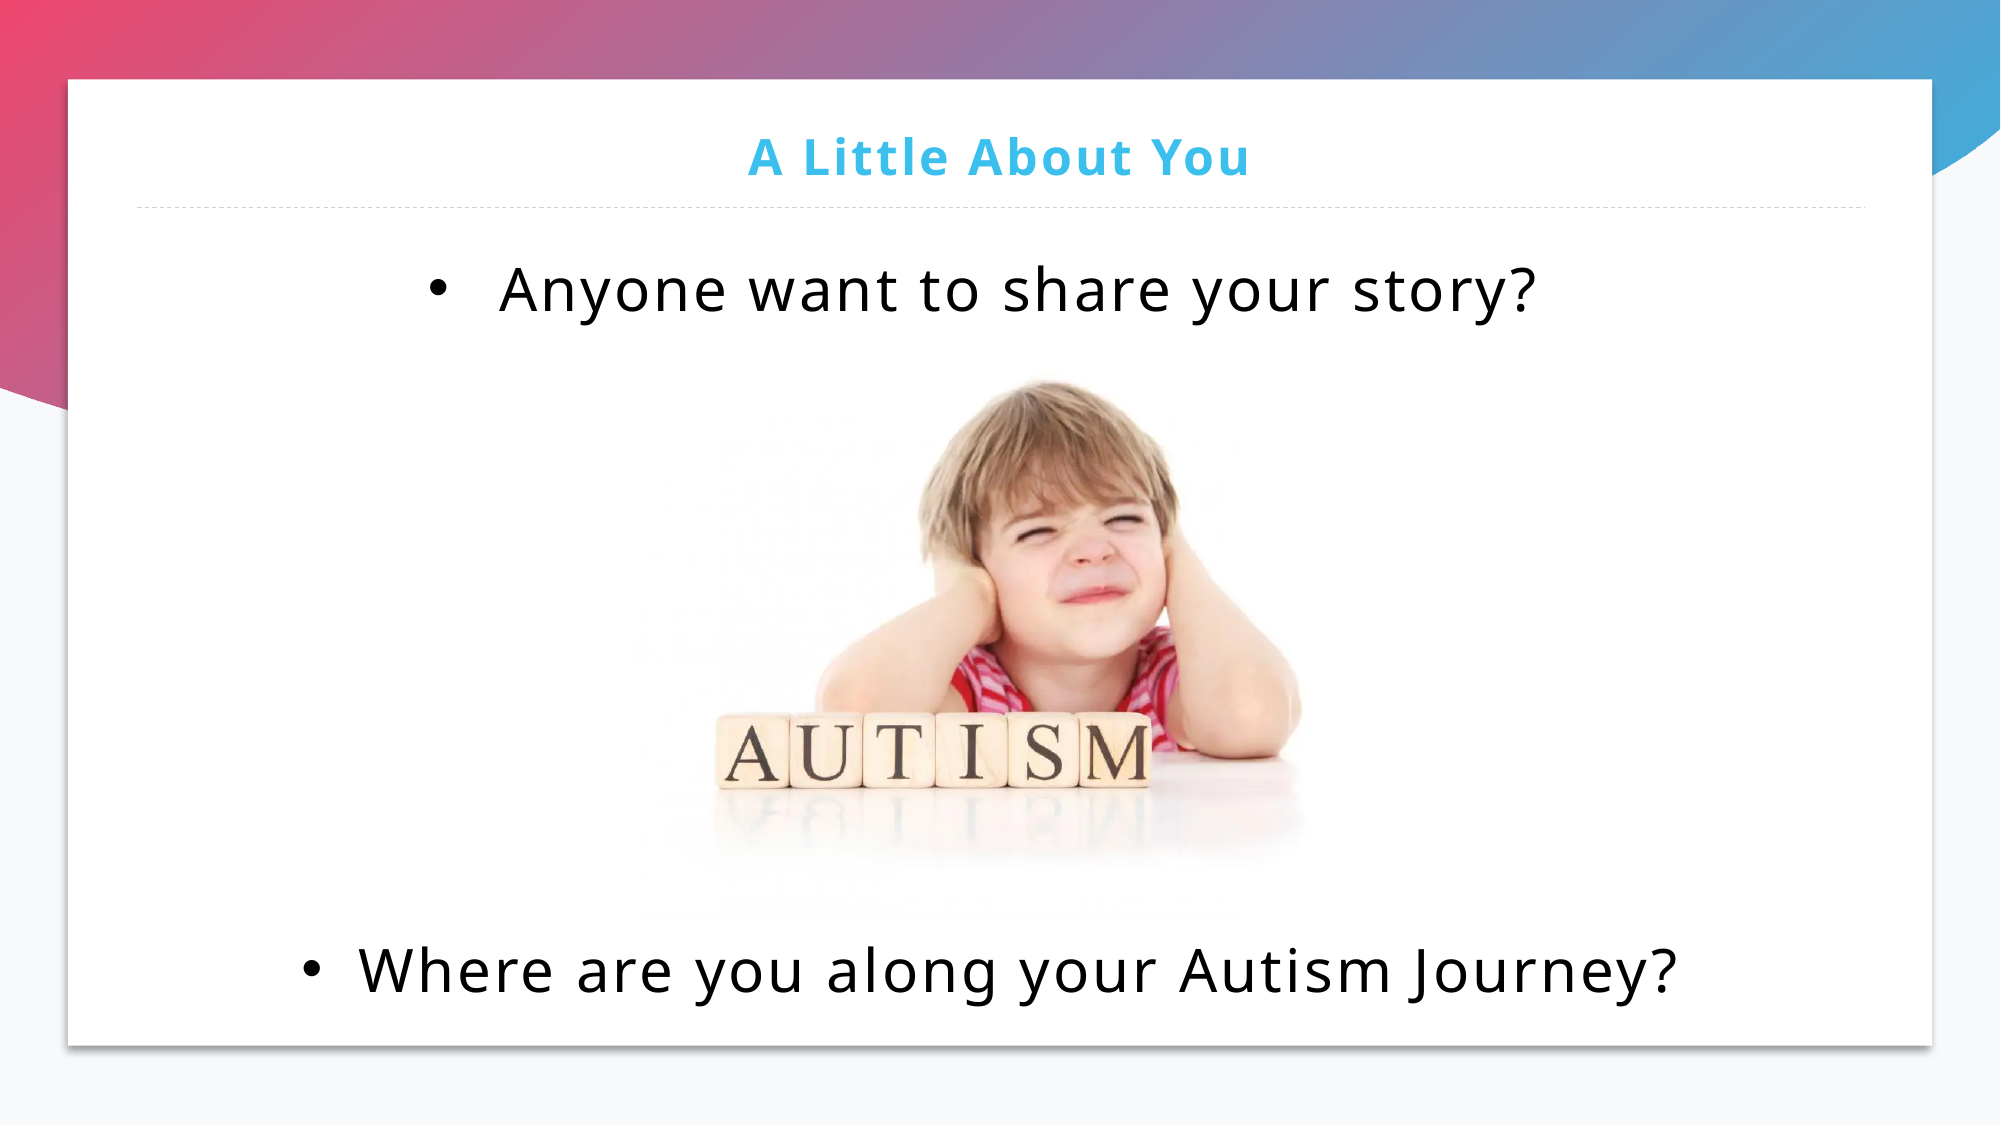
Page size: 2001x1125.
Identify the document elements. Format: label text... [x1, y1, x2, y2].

picture [550, 354, 1394, 918]
list Anyone want to share your story? Where are you along your Autism Journey? [137, 207, 1864, 1014]
title A Little About You [137, 111, 1863, 207]
